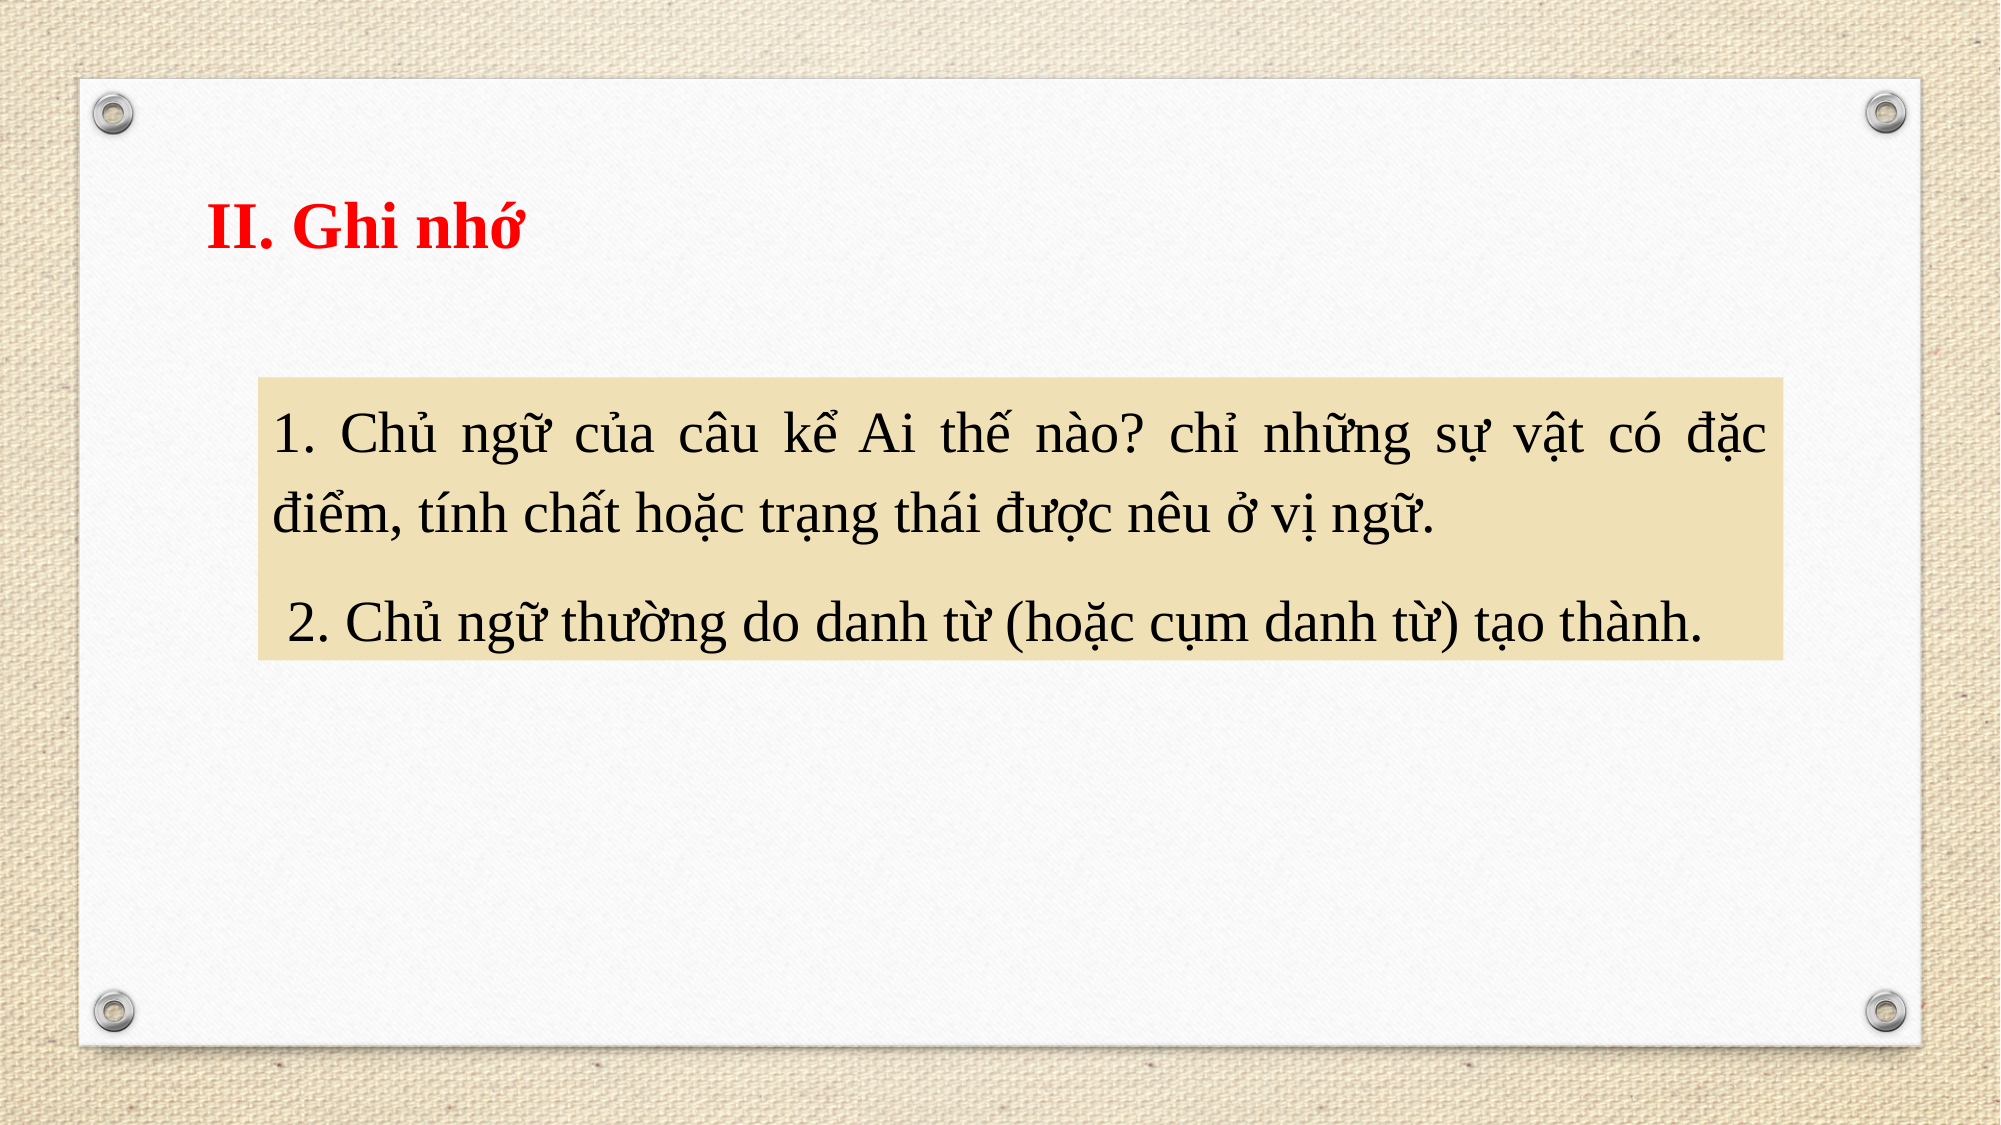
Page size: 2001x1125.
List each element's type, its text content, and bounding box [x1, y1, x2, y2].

text_box II. Ghi nhớ [191, 174, 680, 270]
text_box 1. Chủ ngữ của câu kể Ai thế nào? chỉ những sự vật có đặc điểm, tính chất hoặc trạng thái được nêu ở vị ngữ. 2. Chủ ngữ thường do danh từ (hoặc cụm danh từ) tạo thành. [258, 377, 1784, 661]
picture [0, 0, 2001, 1125]
